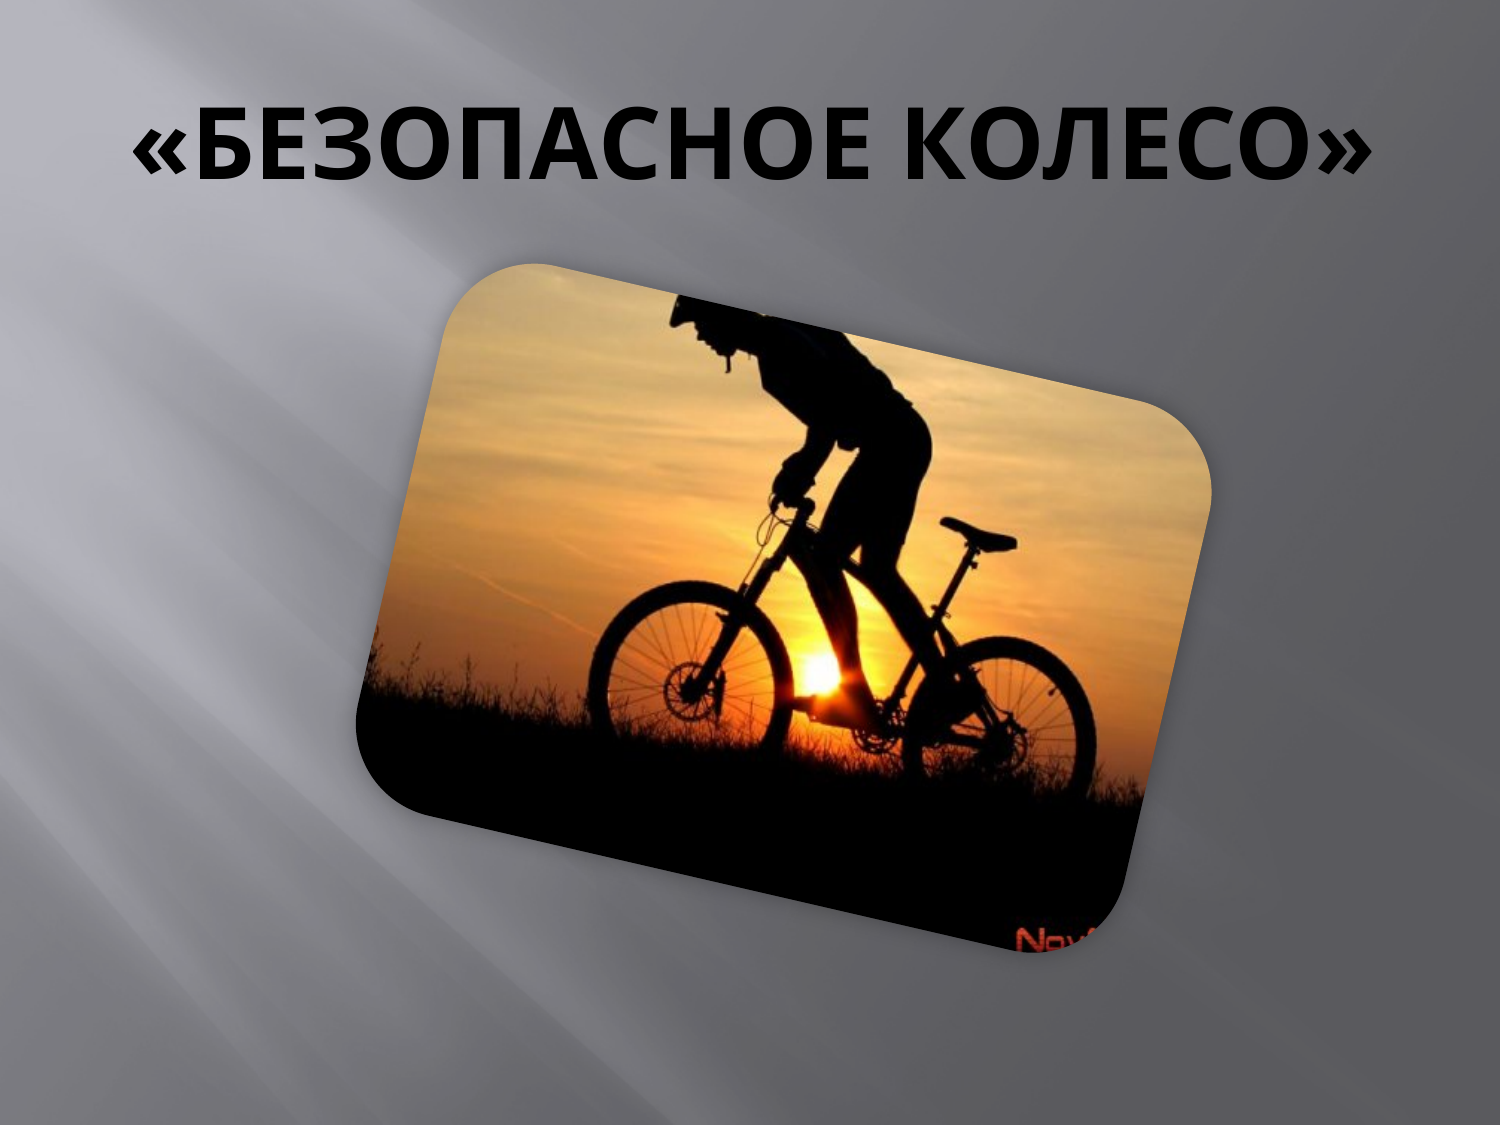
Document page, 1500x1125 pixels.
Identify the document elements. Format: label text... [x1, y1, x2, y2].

title «Безопасное колесо» [64, 19, 1415, 320]
picture [355, 263, 1212, 953]
